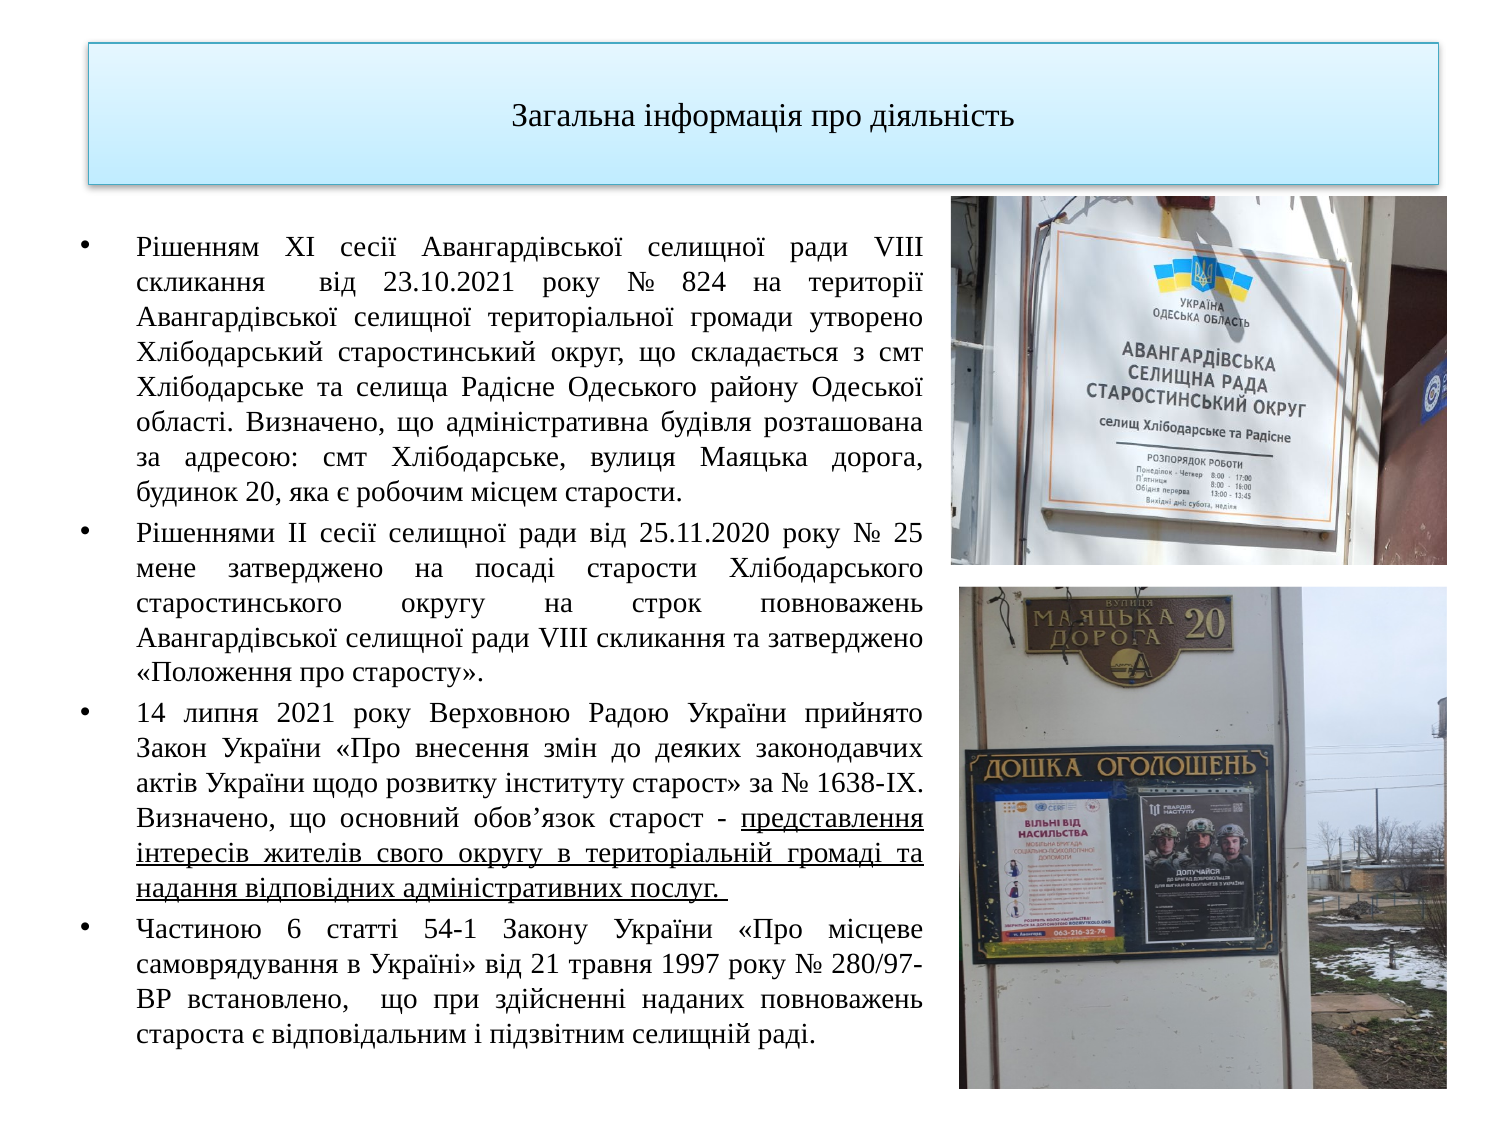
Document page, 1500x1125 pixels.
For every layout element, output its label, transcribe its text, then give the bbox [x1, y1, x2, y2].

picture [950, 195, 1448, 566]
title Загальна інформація про діяльність [88, 42, 1439, 185]
picture [950, 587, 1455, 1089]
list Рішенням XІ сесії Авангардівської селищної ради VІІІ скликання від 23.10.2021 року № 824 на території Авангардівської селищної територіальної громади утворено Хлібодарський старостинський округ, що складається з смт Хлібодарське та селища Радісне Одеського району Одеської області. Визначено, що адміністративна будівля розташована за адресою: смт Хлібодарське, вулиця Маяцька дорога, будинок 20, яка є робочим місцем старости. Рішеннями ІІ сесії селищної ради від 25.11.2020 року № 25 мене затверджено на посаді старости Хлібодарського старостинського округу на строк повноважень Авангардівської селищної ради VIІІ скликання та затверджено «Положення про старосту». 14 липня 2021 року Верховною Радою України прийнято Закон України «Про внесення змін до деяких законодавчих актів України щодо розвитку інституту старост» за № 1638-IX. Визначено, що основний обов’язок старост - представлення інтересів жителів свого округу в територіальній громаді та надання відповідних адміністративних послуг. Частиною 6 статті 54-1 Закону України «Про місцеве самоврядування в Україні» від 21 травня 1997 року № 280/97-ВР встановлено, що при здійсненні наданих повноважень староста є відповідальним і підзвітним селищній раді. [64, 219, 939, 1059]
